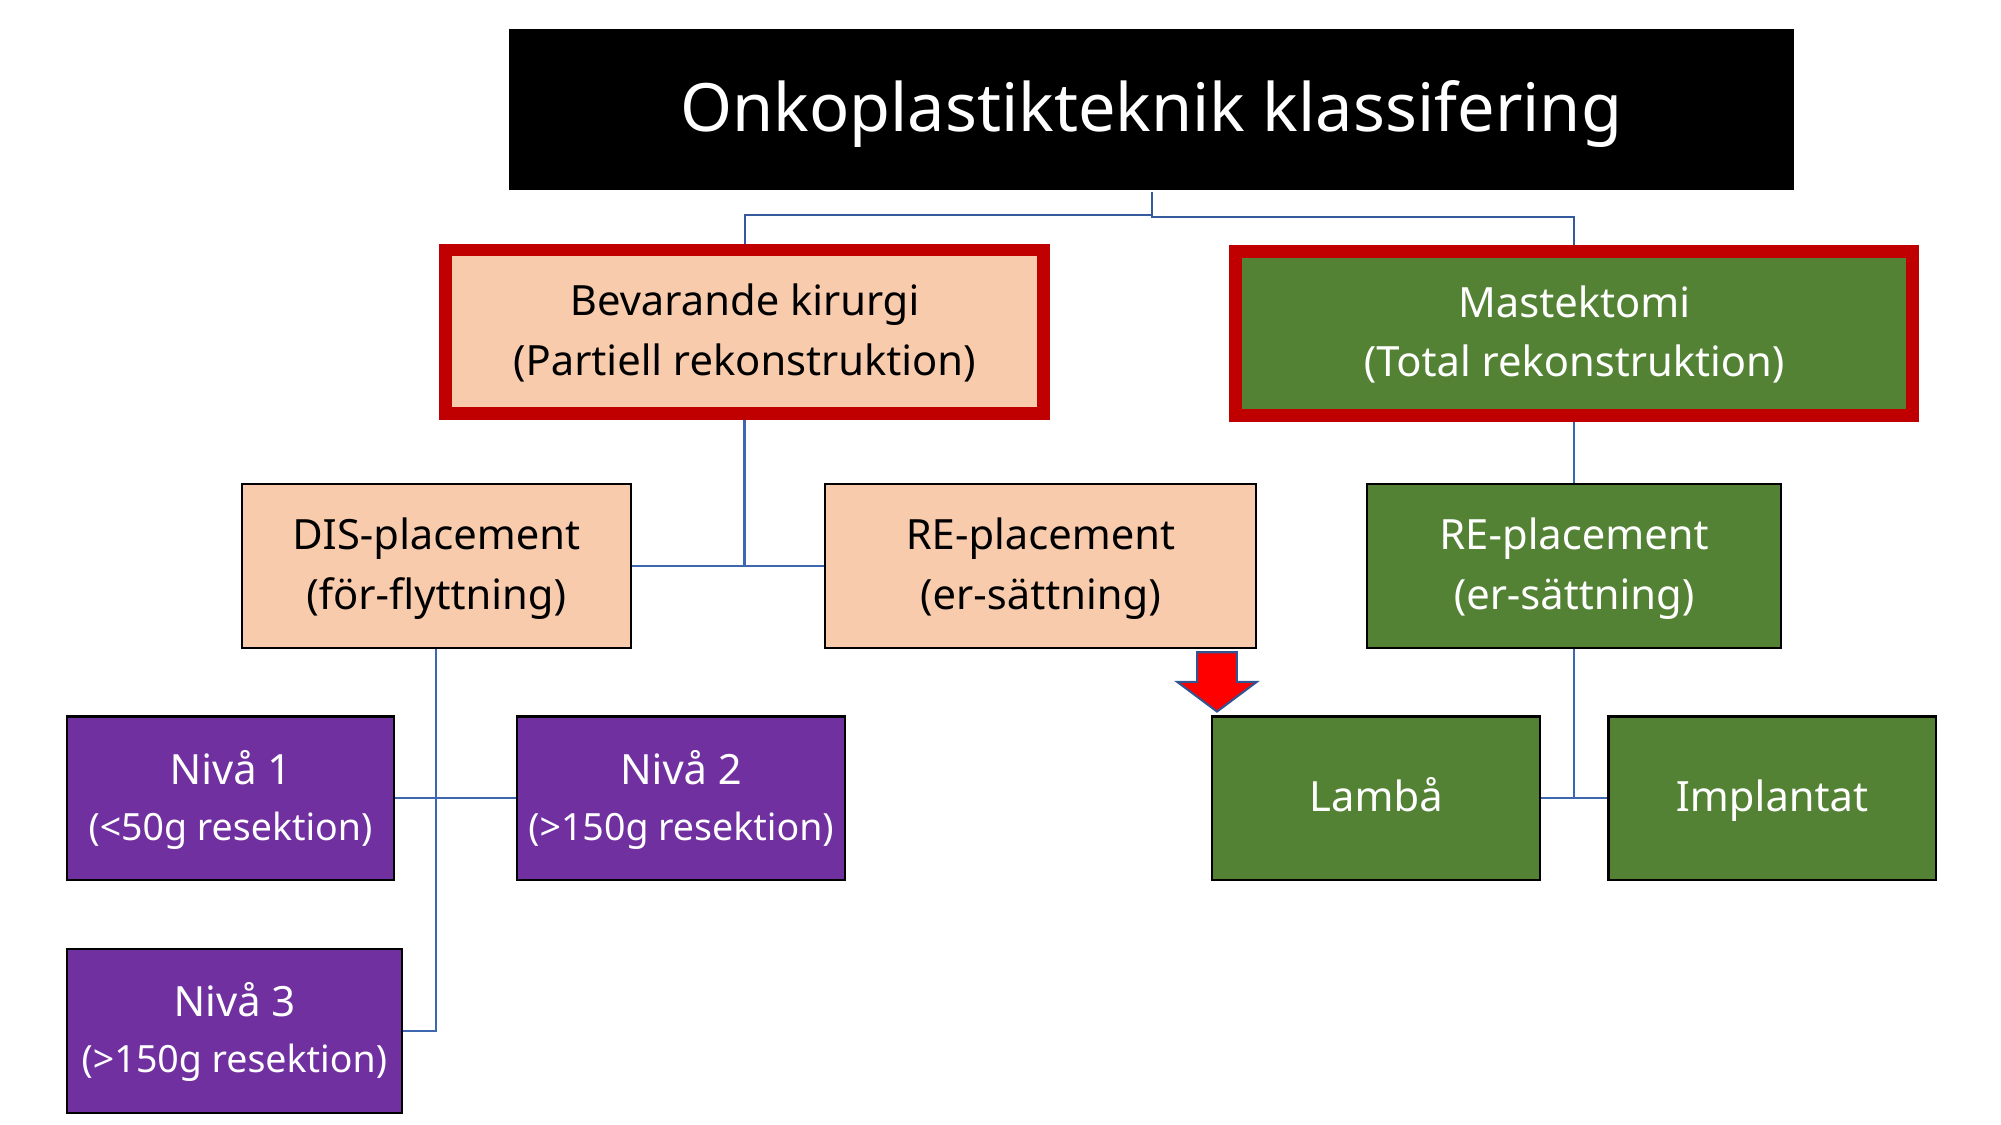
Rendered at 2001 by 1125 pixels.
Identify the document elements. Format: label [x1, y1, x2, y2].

list [31, 19, 1972, 1113]
